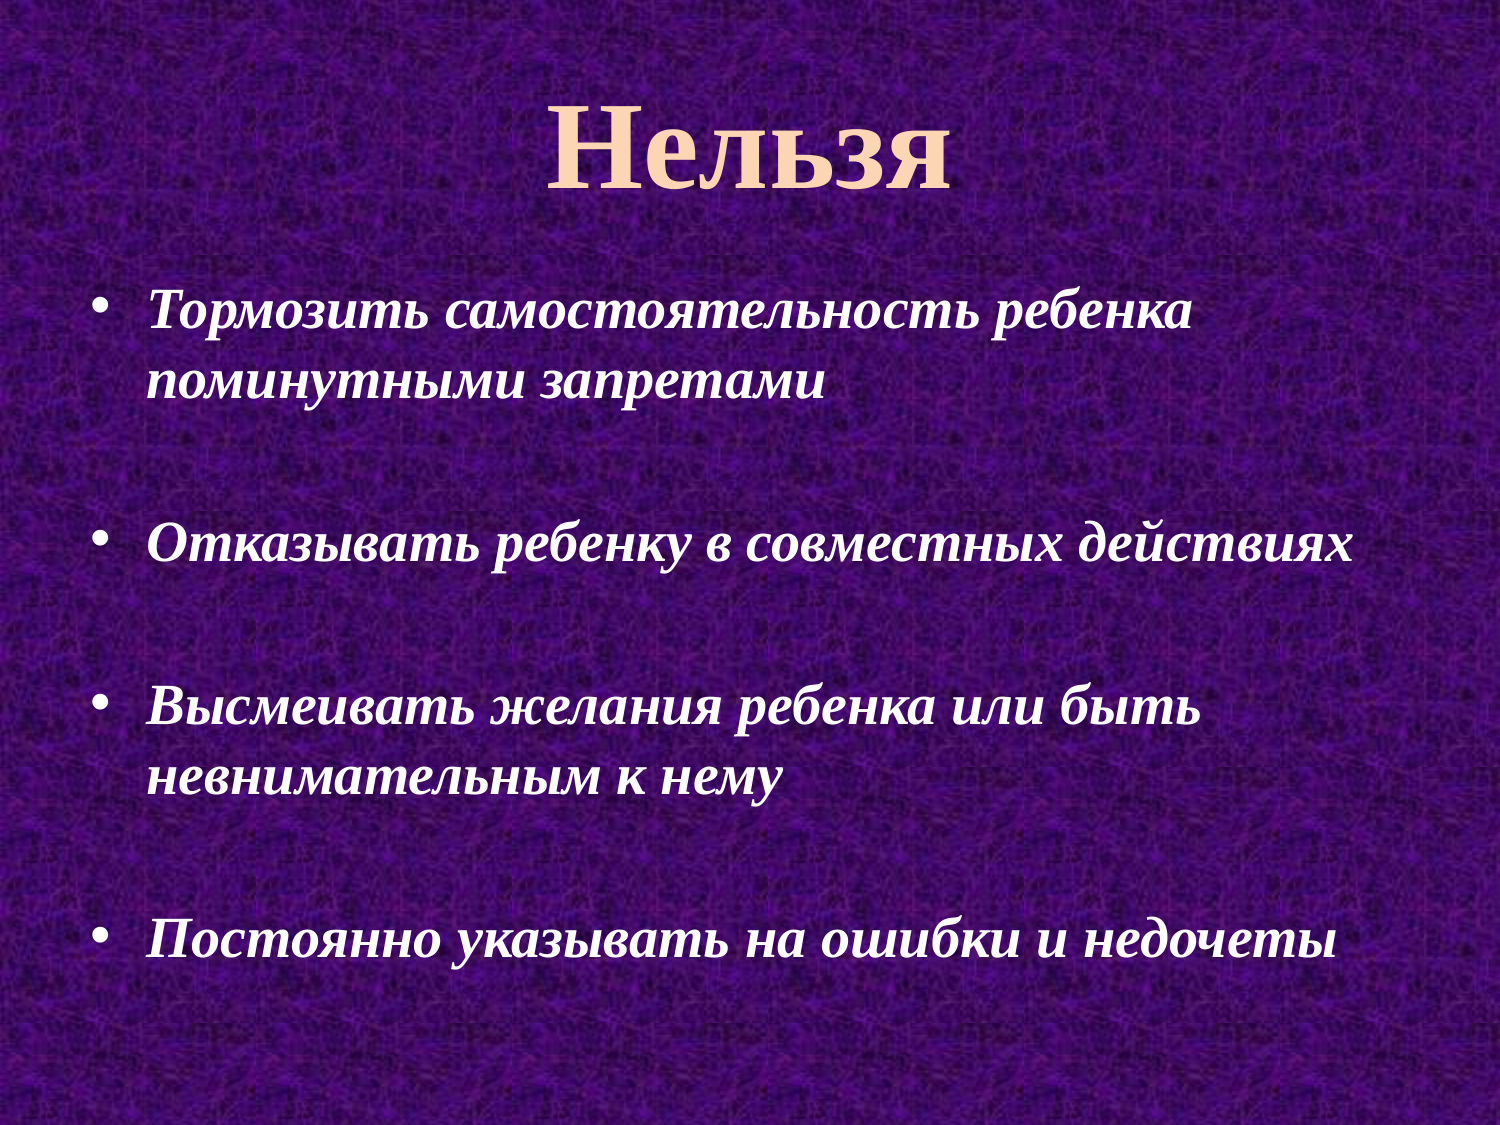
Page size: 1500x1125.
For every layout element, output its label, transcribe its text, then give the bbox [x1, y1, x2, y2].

list Тормозить самостоятельность ребенка поминутными запретами Отказывать ребенку в совместных действиях Высмеивать желания ребенка или быть невнимательным к нему Постоянно указывать на ошибки и недочеты [75, 262, 1425, 1005]
title Нельзя [75, 45, 1425, 233]
picture [0, 0, 1500, 1125]
